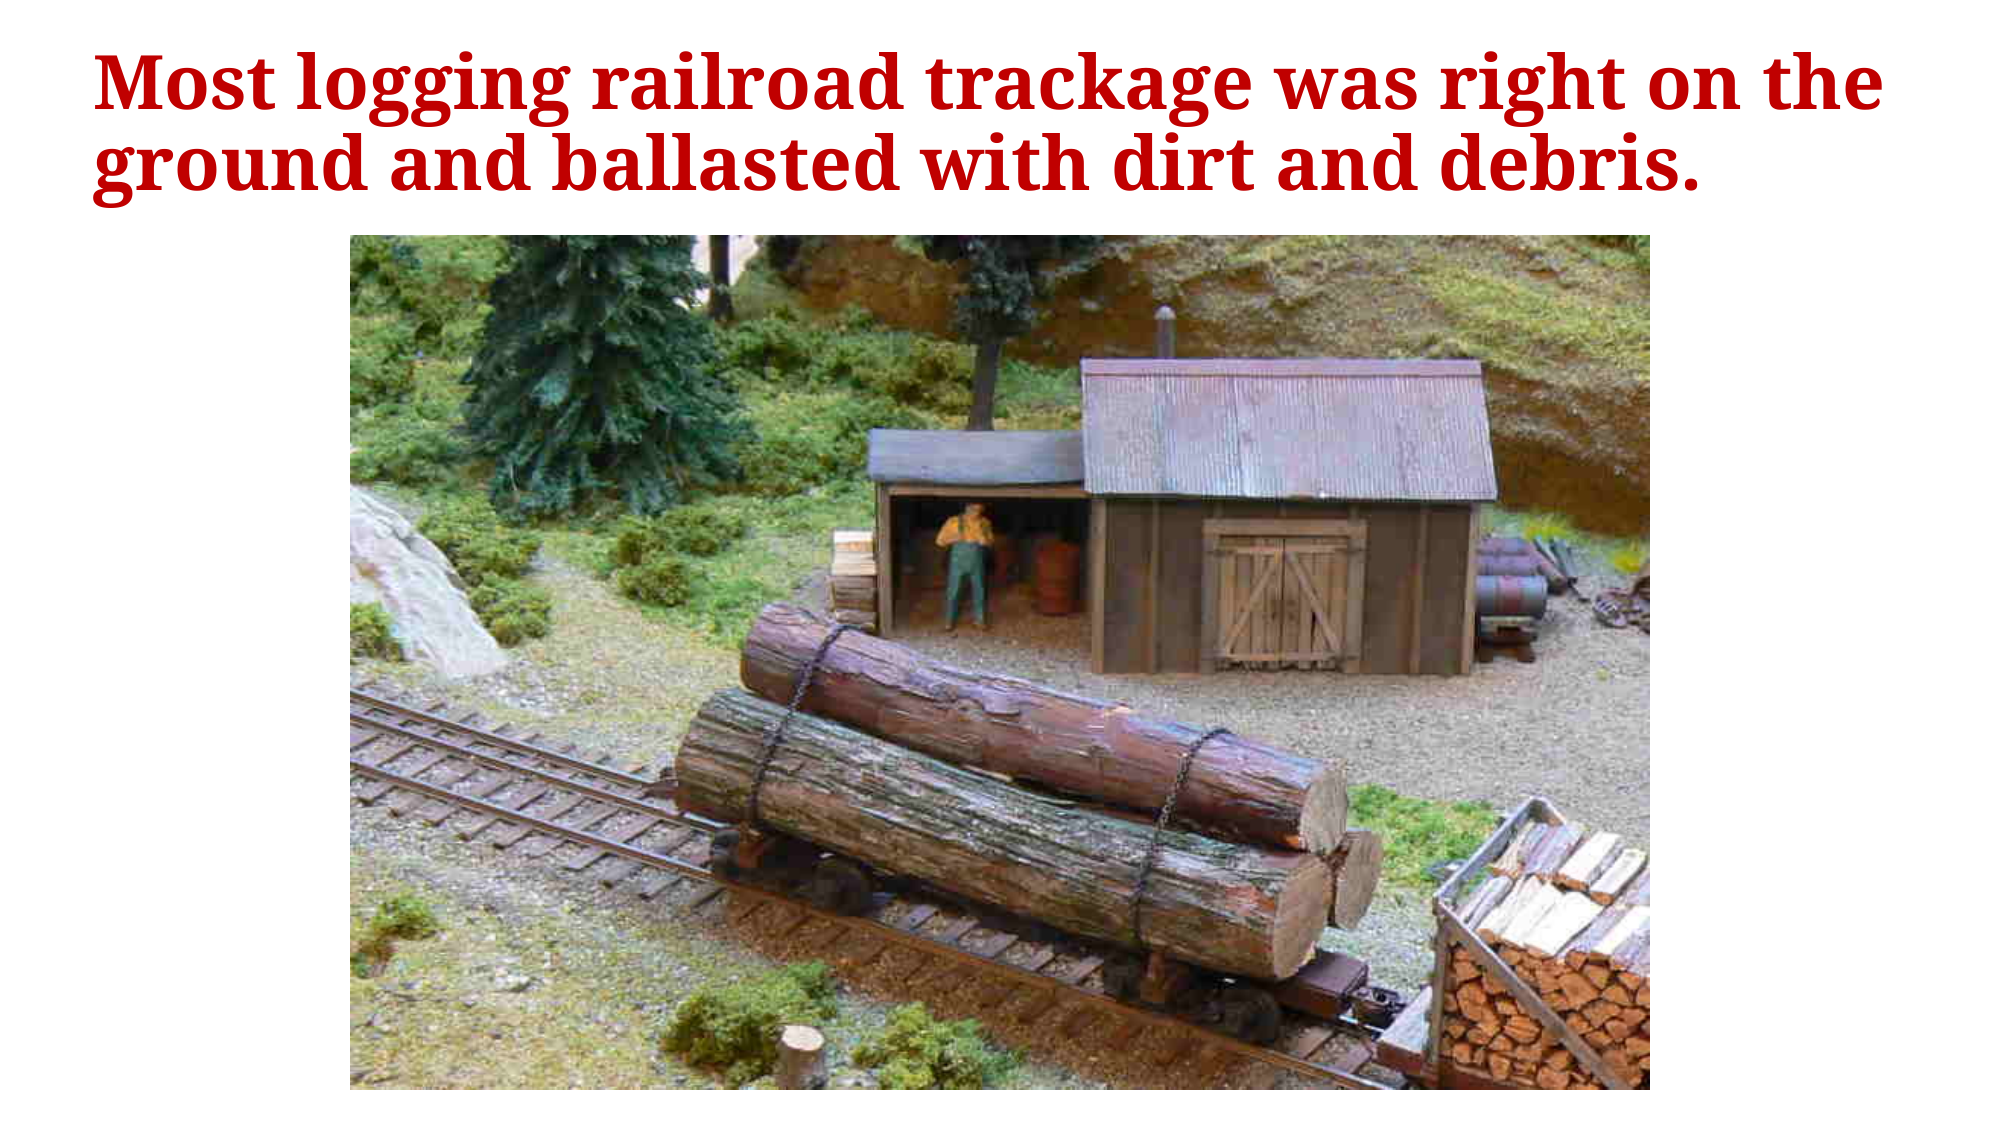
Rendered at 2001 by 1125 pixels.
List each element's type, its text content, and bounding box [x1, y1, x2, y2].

title Most logging railroad trackage was right on the ground and ballasted with dirt and debris. [78, 35, 1914, 216]
picture [350, 235, 1650, 1090]
